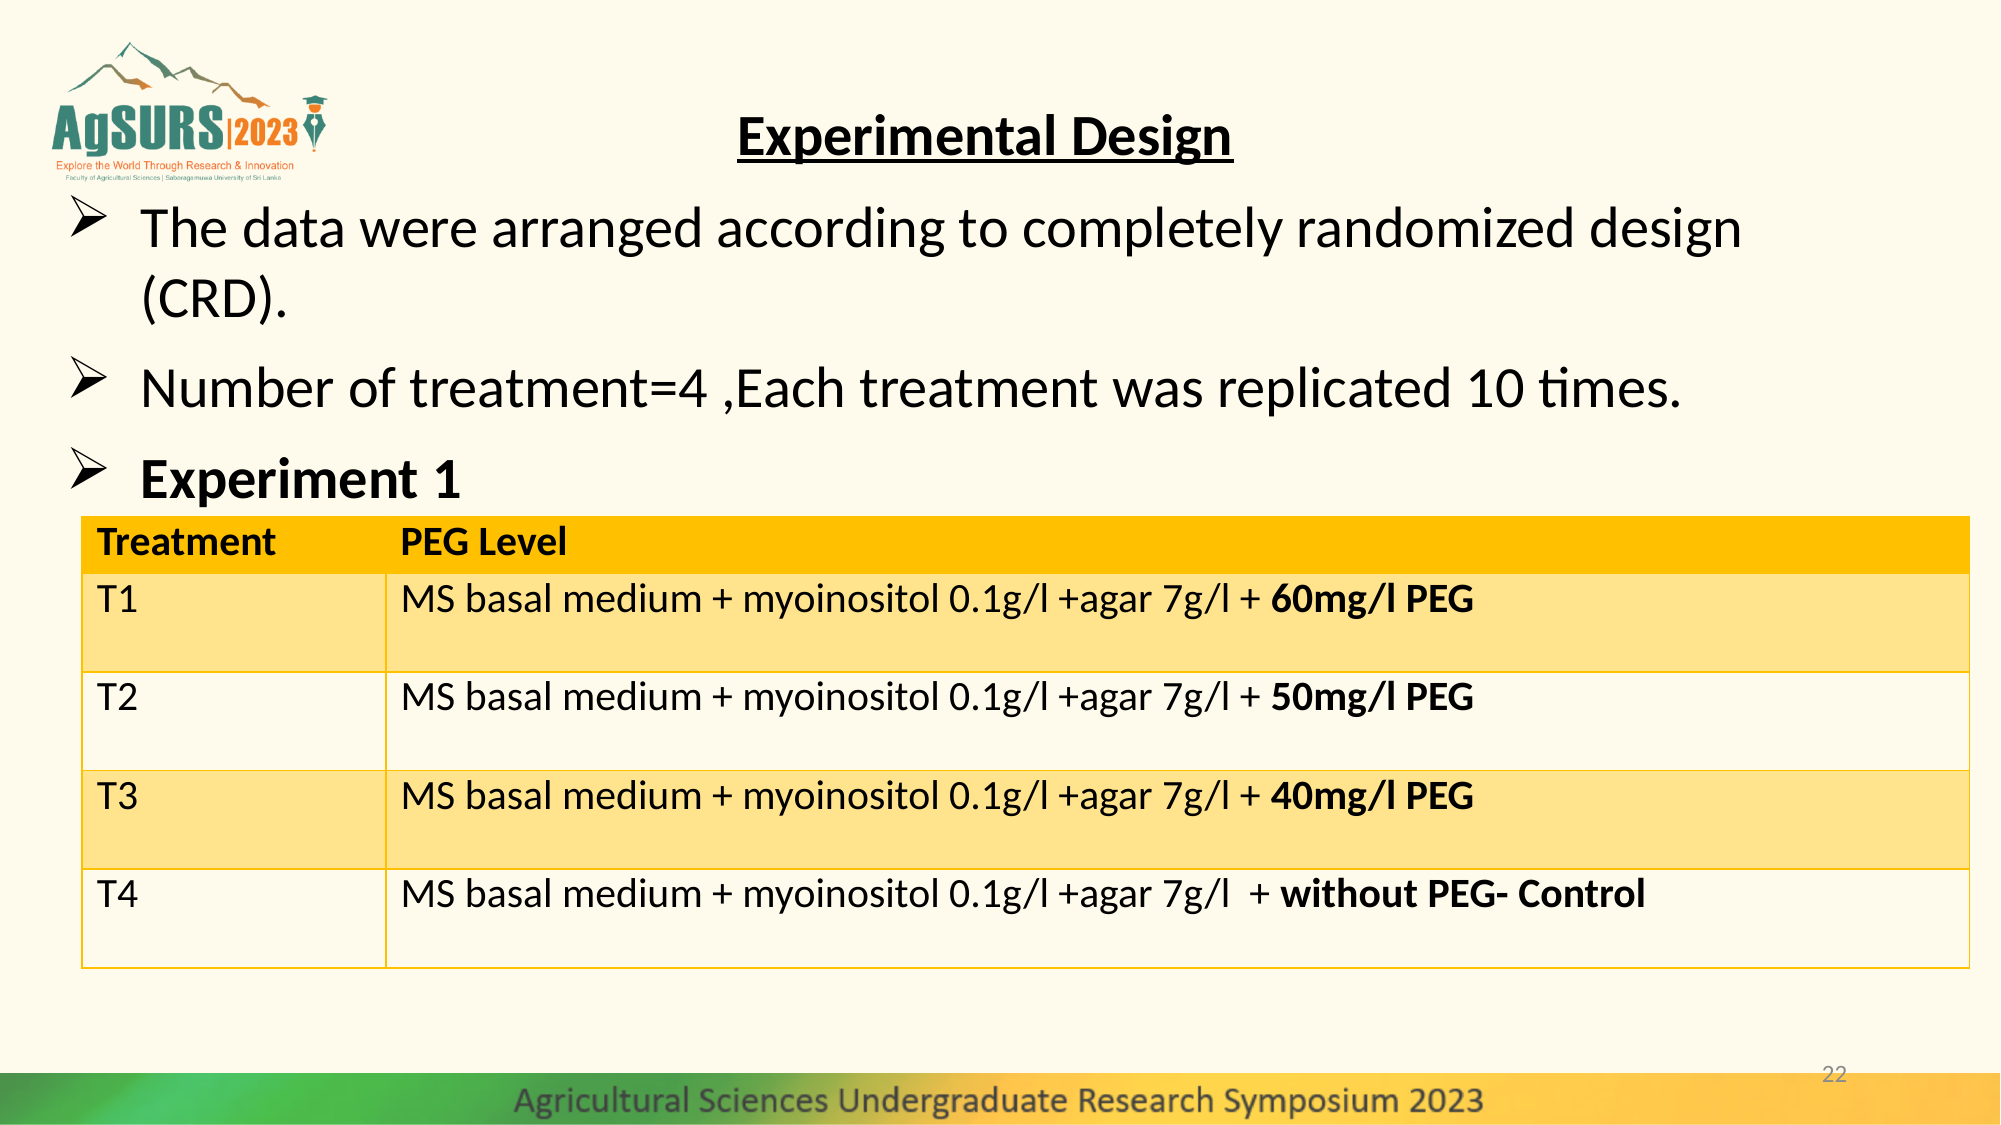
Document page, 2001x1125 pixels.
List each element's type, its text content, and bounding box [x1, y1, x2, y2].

picture [0, 0, 2000, 1125]
table_cell MS basal medium + myoinositol 0.1g/l +agar 7g/l + without PEG- Control [387, 870, 1969, 967]
list Experimental Design The data were arranged according to completely randomized design (CRD). Number of treatment=4 ,Each treatment was replicated 10 times. Experiment 1 [50, 97, 1920, 1062]
table_cell T1 [83, 574, 385, 671]
table_cell MS basal medium + myoinositol 0.1g/l +agar 7g/l + 60mg/l PEG [387, 574, 1969, 671]
table_cell MS basal medium + myoinositol 0.1g/l +agar 7g/l + 40mg/l PEG [387, 771, 1969, 868]
slide_number 22 [1412, 1042, 1863, 1103]
table_cell T3 [83, 771, 385, 868]
table_header PEG Level [387, 517, 1969, 572]
table_cell MS basal medium + myoinositol 0.1g/l +agar 7g/l + 50mg/l PEG [387, 673, 1969, 770]
table_cell T4 [83, 870, 385, 967]
table_cell T2 [83, 673, 385, 770]
table_header Treatment [83, 517, 385, 572]
